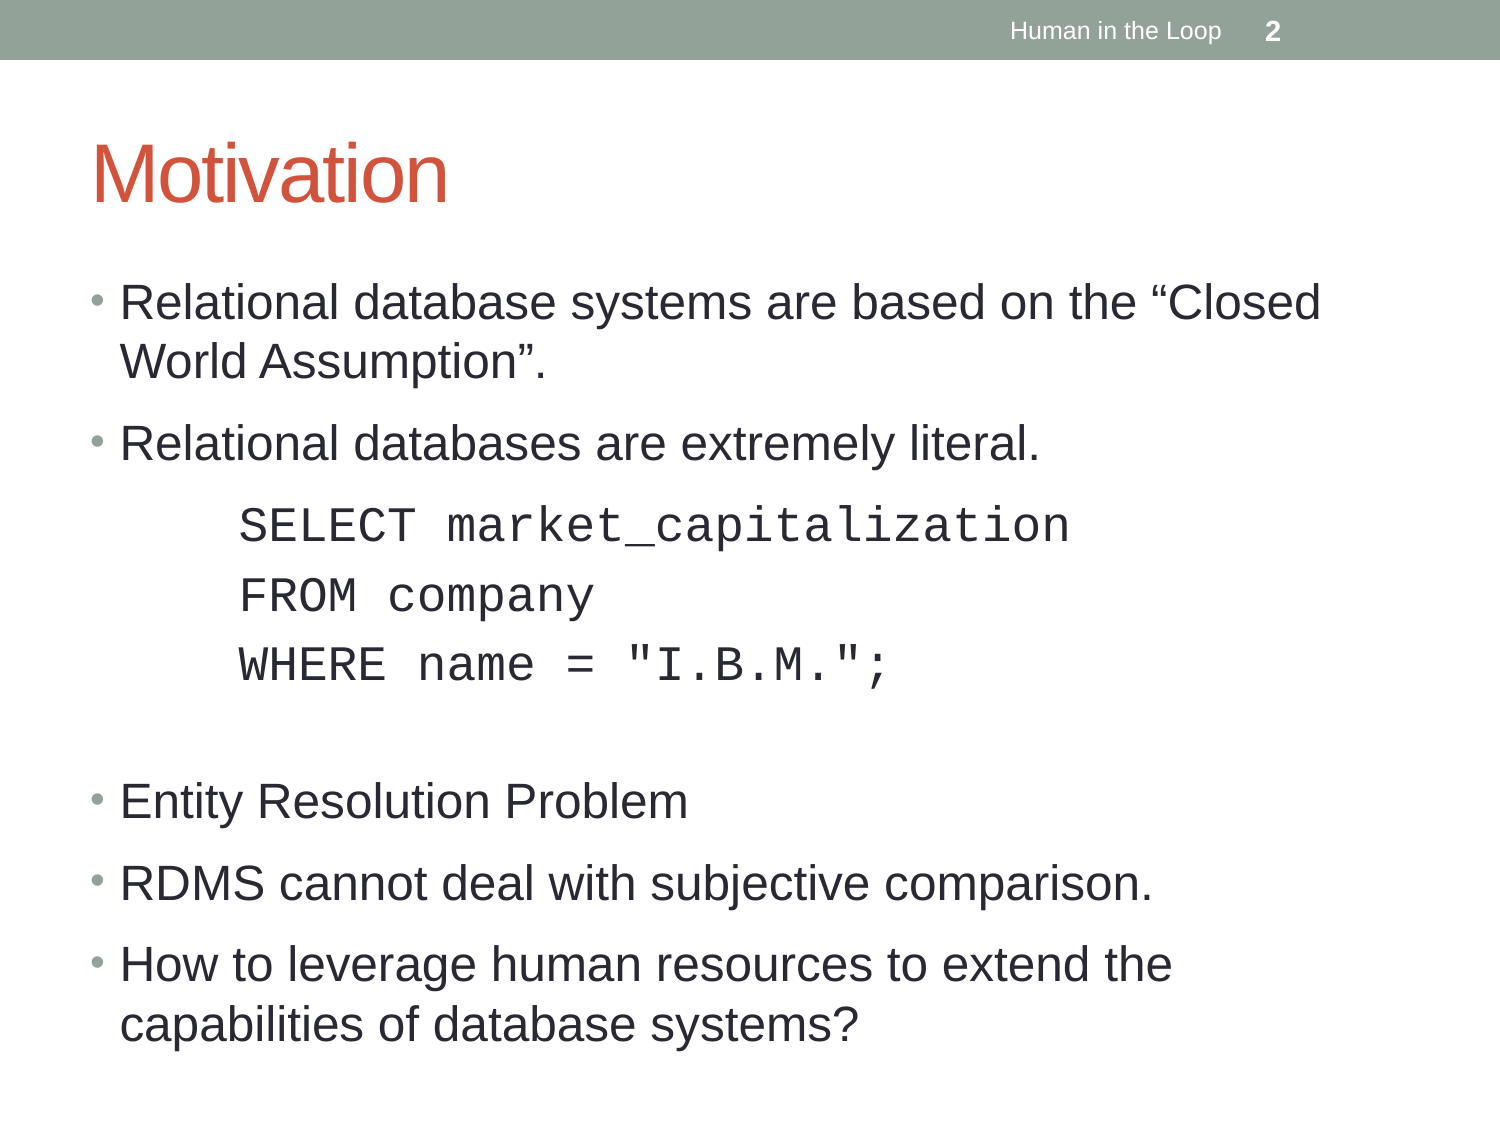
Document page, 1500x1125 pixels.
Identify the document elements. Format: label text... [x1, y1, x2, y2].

slide_number 2 [1250, 3, 1425, 57]
footer Human in the Loop [562, 3, 1238, 57]
list Relational database systems are based on the “Closed World Assumption”. Relational databases are extremely literal. SELECT market_capitalization FROM company WHERE name = "I.B.M."; Entity Resolution Problem RDMS cannot deal with subjective comparison. How to leverage human resources to extend the capabilities of database systems? [75, 262, 1425, 1063]
title Motivation [75, 87, 1425, 250]
